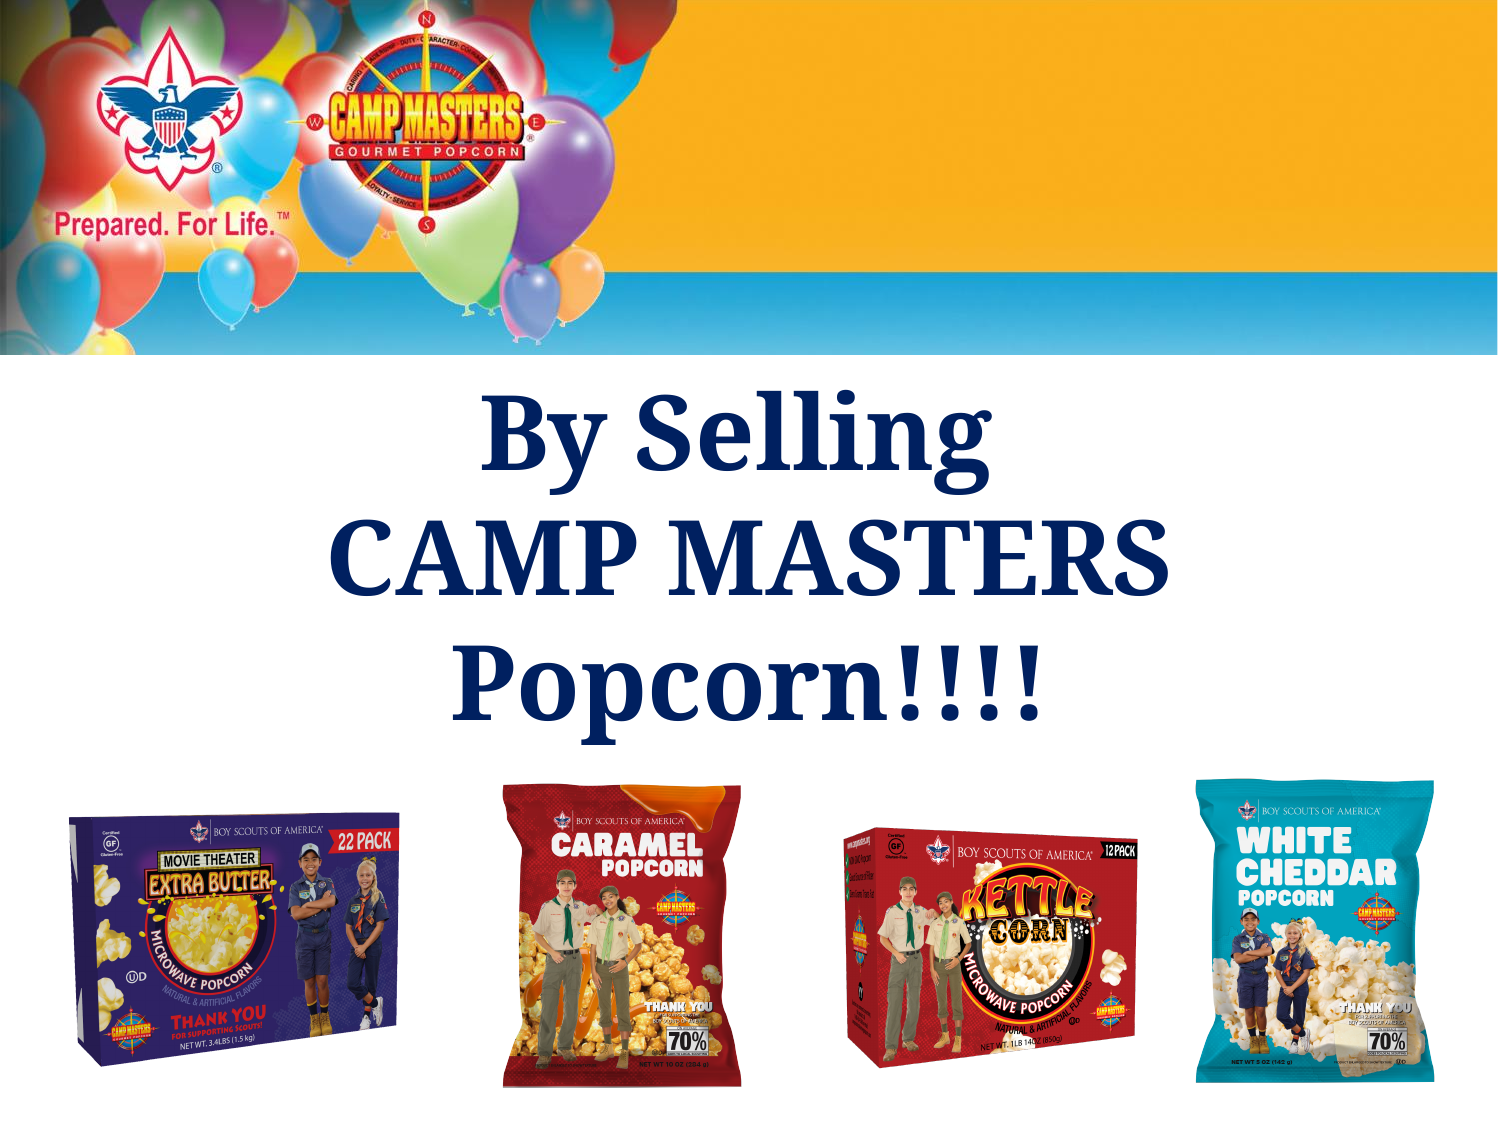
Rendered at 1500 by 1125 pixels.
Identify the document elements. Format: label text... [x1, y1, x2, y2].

title By Selling CAMP MASTERS Popcorn!!!! [31, 364, 1469, 958]
picture [1183, 772, 1444, 1090]
picture [829, 769, 1152, 1093]
picture [490, 777, 751, 1095]
picture [0, 0, 1498, 356]
picture [56, 793, 412, 1125]
